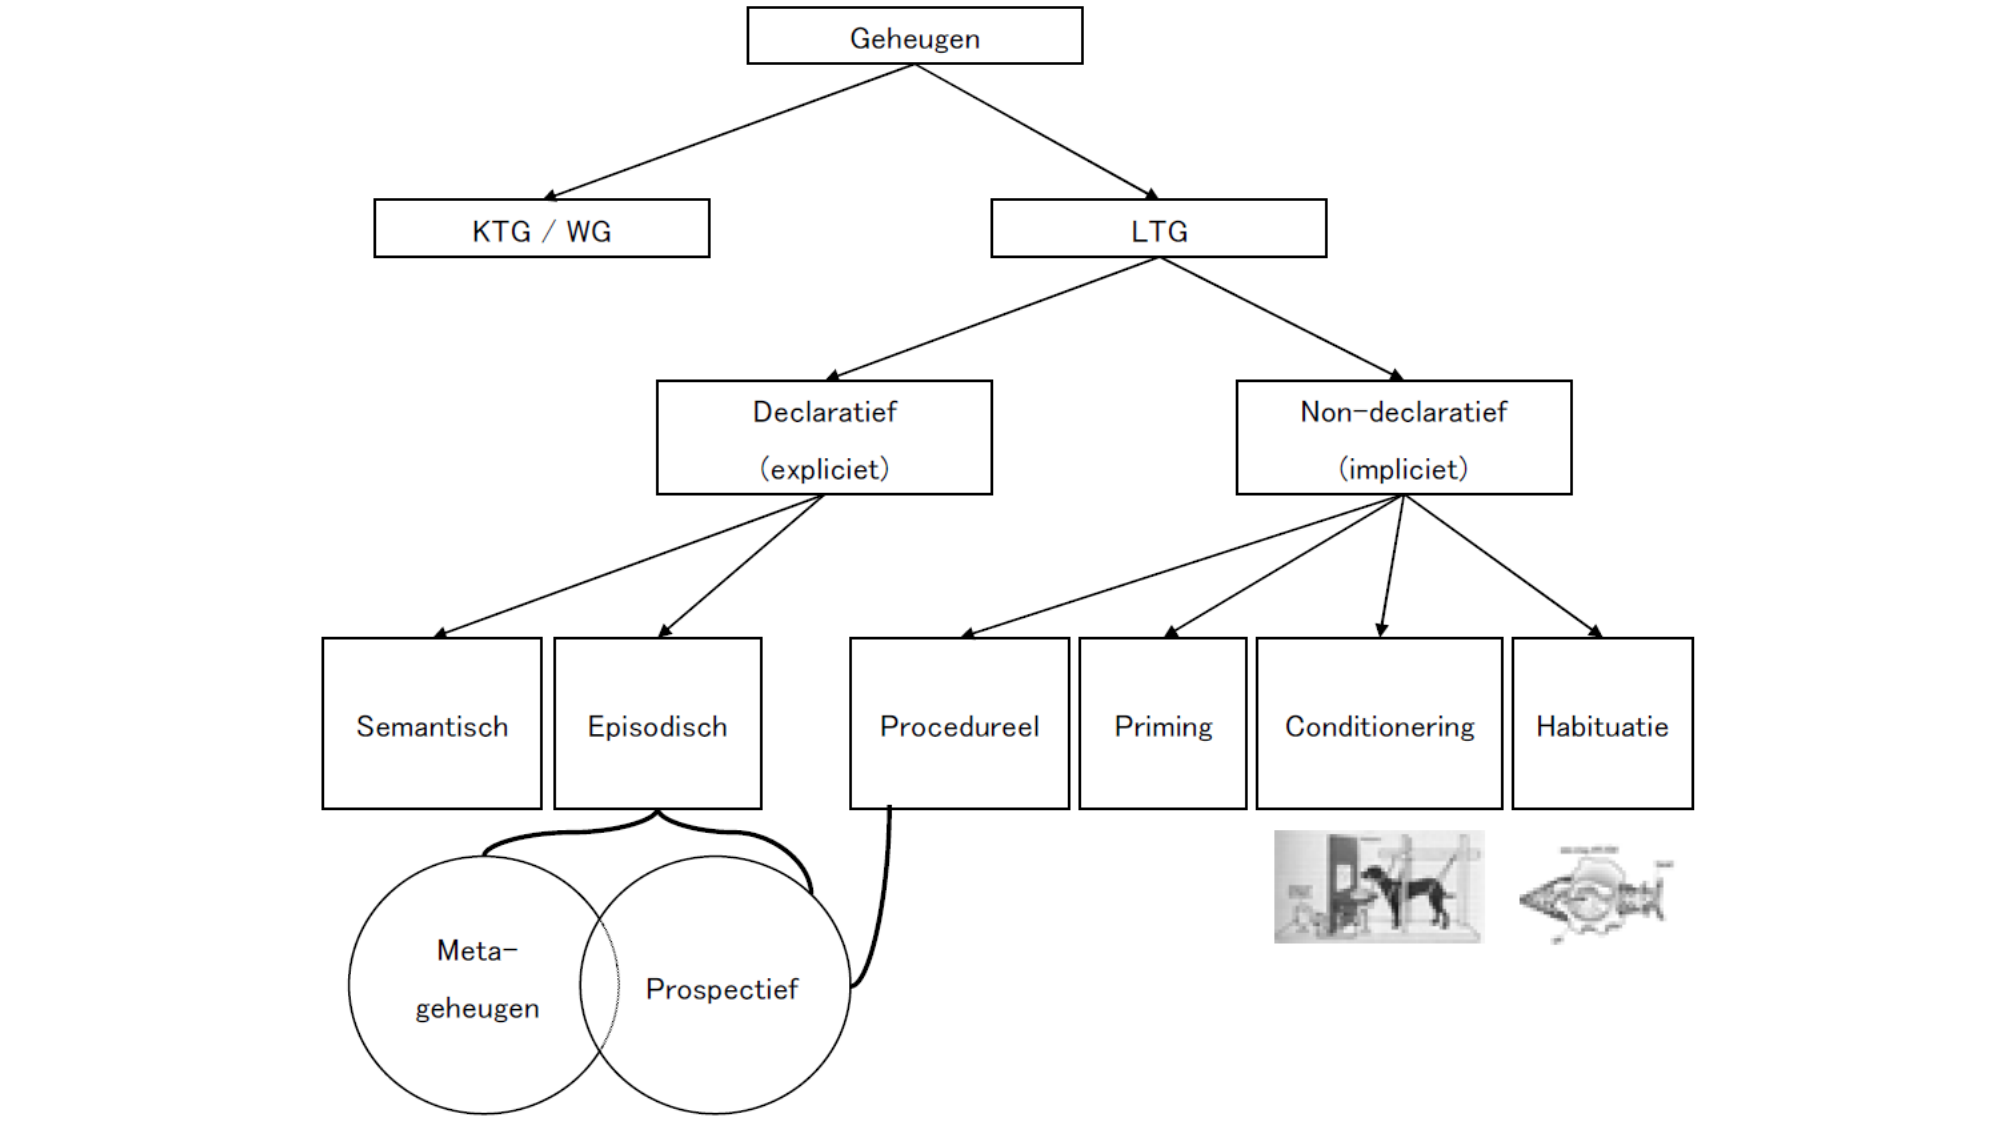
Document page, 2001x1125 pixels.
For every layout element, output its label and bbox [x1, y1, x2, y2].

picture [319, 1, 1705, 1125]
